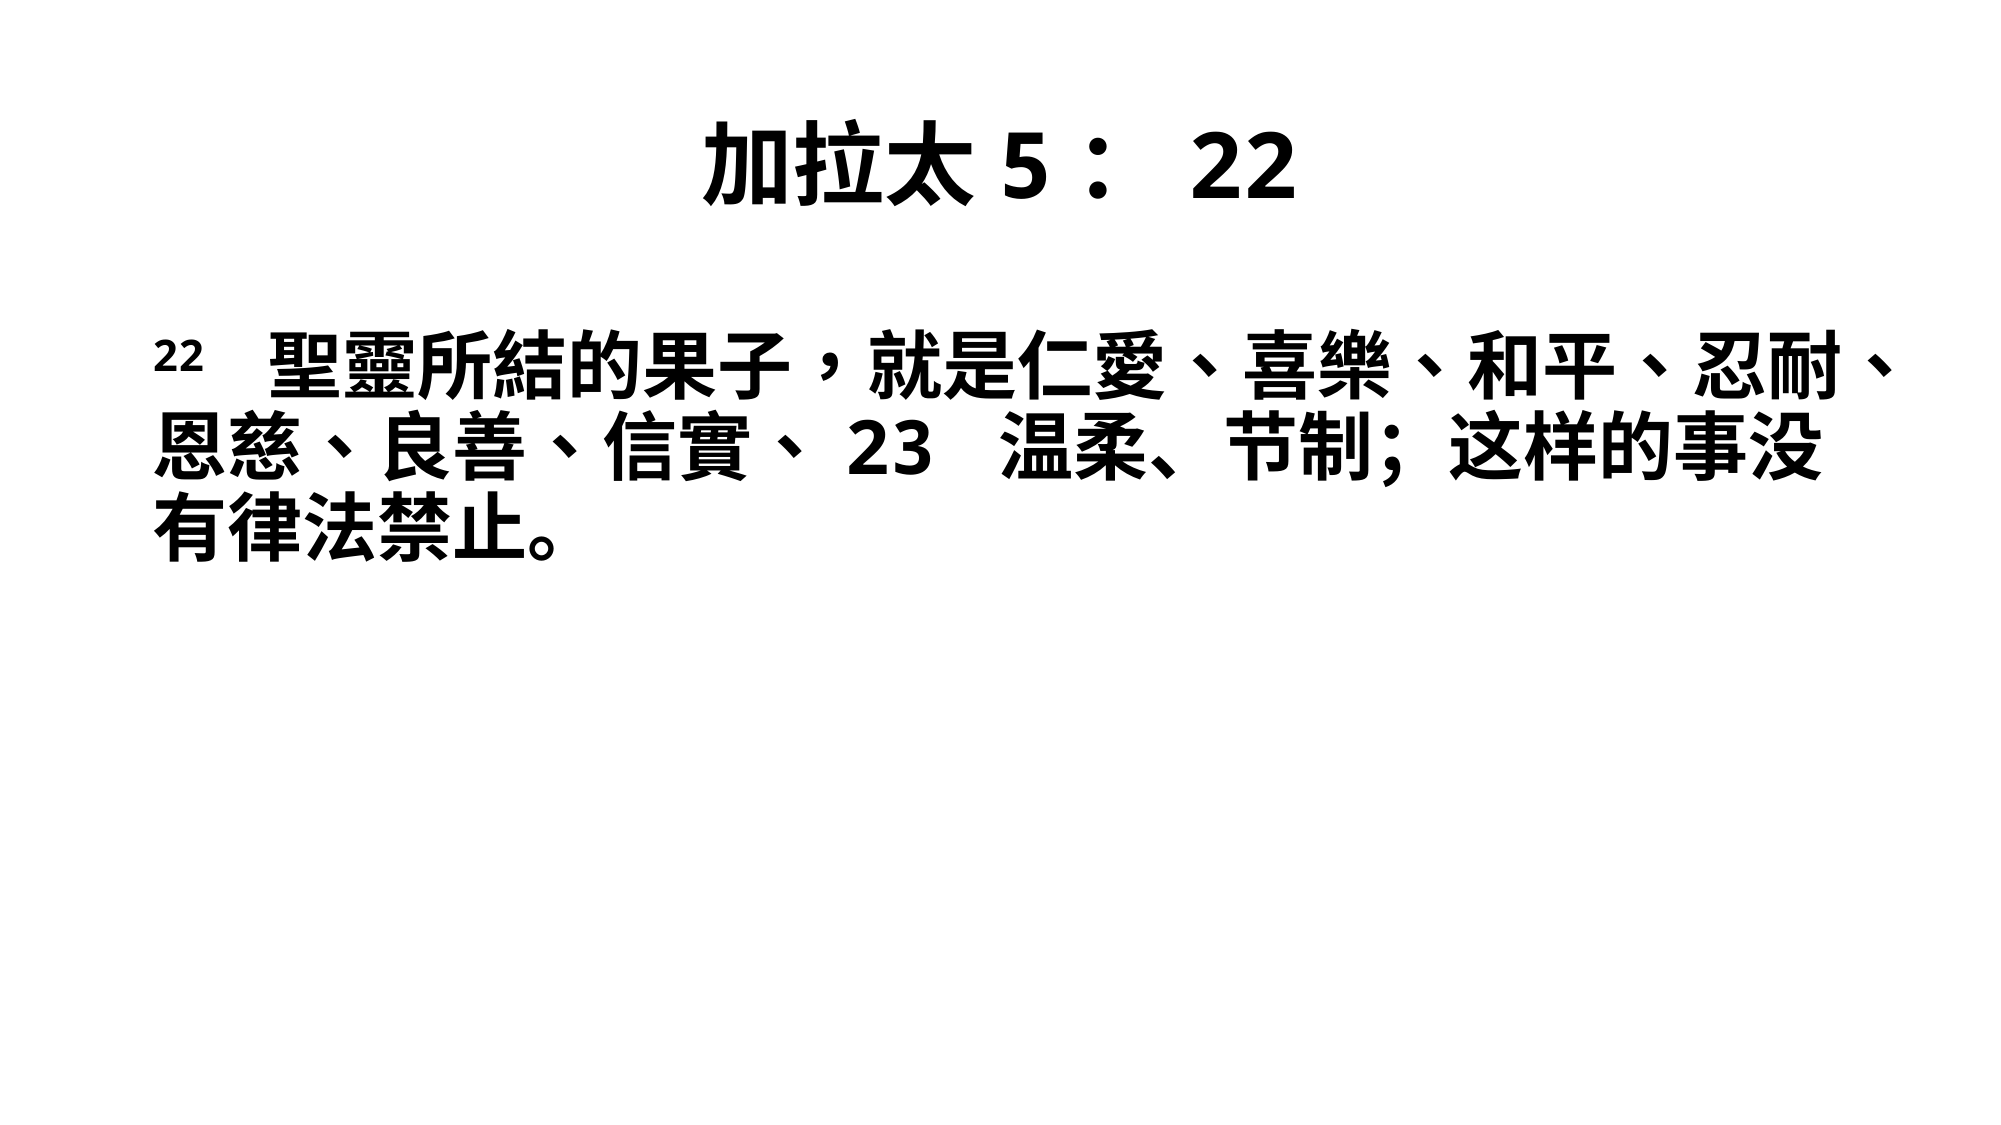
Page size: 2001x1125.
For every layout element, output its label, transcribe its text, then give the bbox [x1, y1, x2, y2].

list 22 聖靈所結的果子，就是仁愛、喜樂、和平、忍耐、恩慈、良善、信實、23 温柔、节制；这样的事没有律法禁止。 [137, 321, 1863, 1036]
title 加拉太5：22 [137, 59, 1863, 278]
